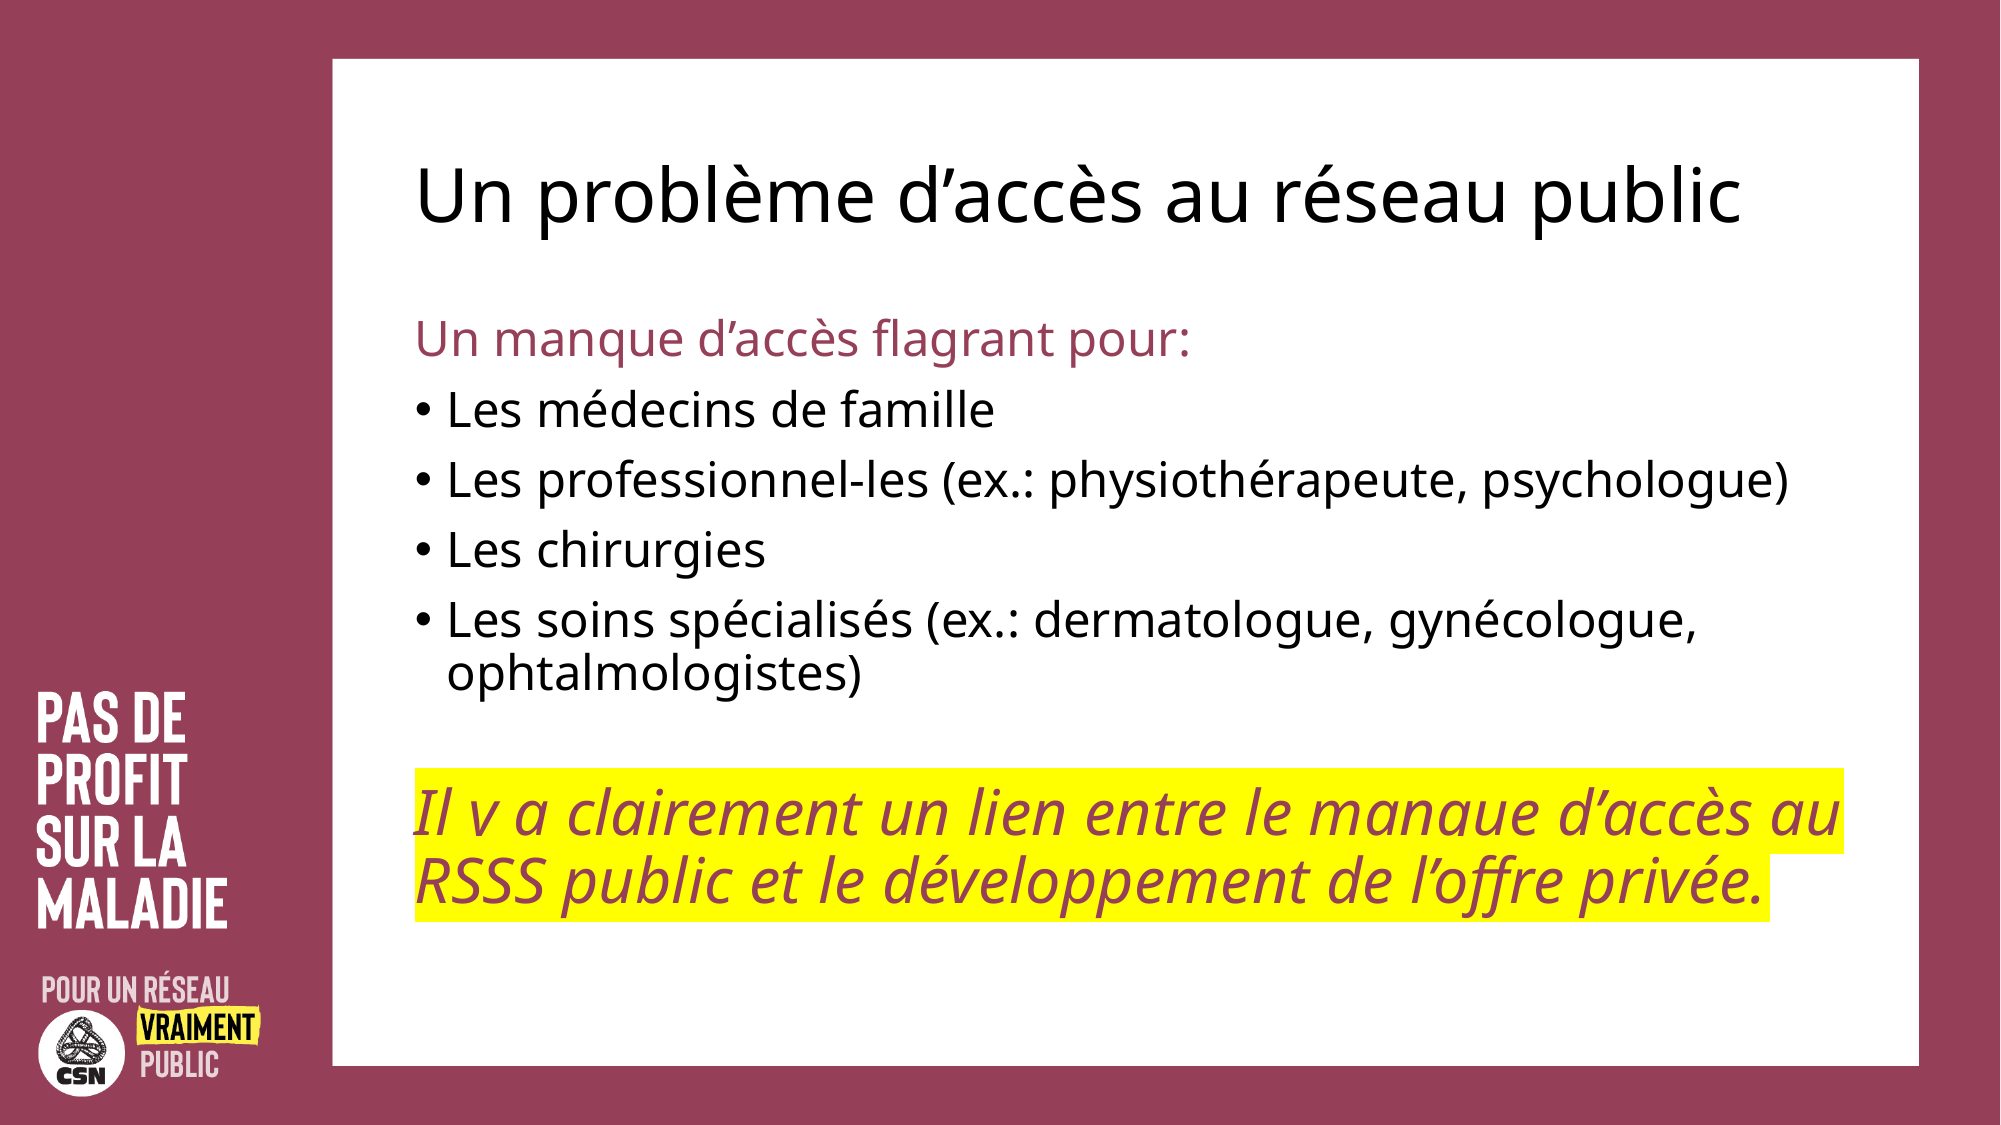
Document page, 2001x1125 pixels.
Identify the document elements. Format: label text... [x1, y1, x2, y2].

list Un manque d’accès flagrant pour: Les médecins de famille Les professionnel-les (ex.: physiothérapeute, psychologue) Les chirurgies Les soins spécialisés (ex.: dermatologue, gynécologue, ophtalmologistes) Il y a clairement un lien entre le manque d’accès au RSSS public et le développement de l’offre privée. [399, 307, 1863, 1014]
picture [0, 0, 2001, 1125]
title Un problème d’accès au réseau public [399, 89, 1863, 307]
